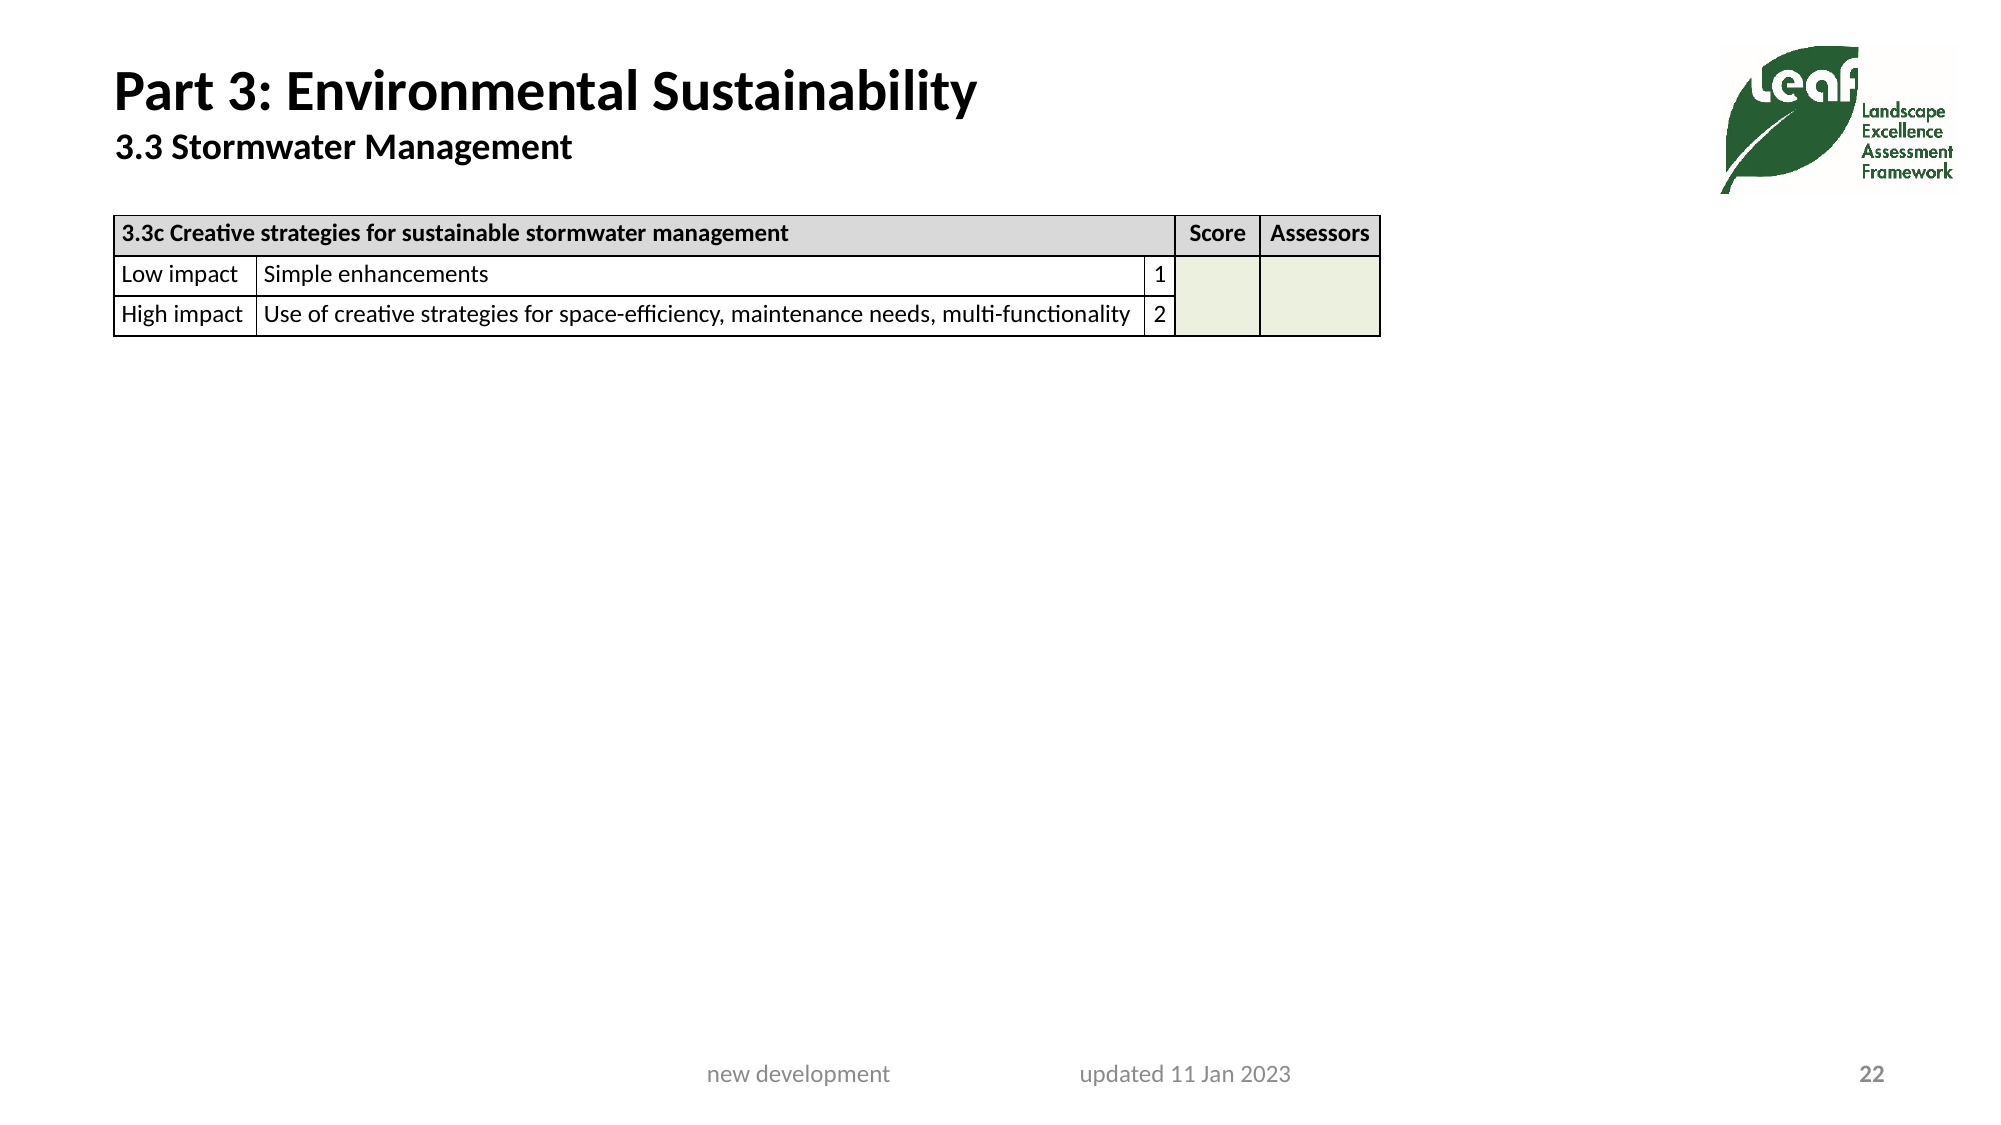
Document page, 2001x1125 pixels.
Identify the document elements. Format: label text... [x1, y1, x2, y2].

footer new development updated 11 Jan 2023 [683, 1042, 1317, 1103]
table_header 3.3c Creative strategies for sustainable stormwater management [115, 216, 1174, 255]
table_header Assessors [1261, 216, 1379, 255]
table_cell Use of creative strategies for space-efficiency, maintenance needs, multi-functionality [257, 297, 1144, 335]
table_cell Low impact [115, 257, 256, 295]
table_cell [1176, 257, 1259, 335]
title Part 3: Environmental Sustainability 3.3 Stormwater Management [99, 45, 1655, 194]
table_cell 1 [1145, 257, 1174, 295]
picture [1720, 46, 1958, 194]
table_cell High impact [115, 297, 256, 335]
table_cell Simple enhancements [257, 257, 1144, 295]
table_cell 2 [1145, 297, 1174, 335]
table_header Score [1176, 216, 1259, 255]
slide_number 22 [1433, 1042, 1900, 1103]
table_cell [1261, 257, 1379, 335]
